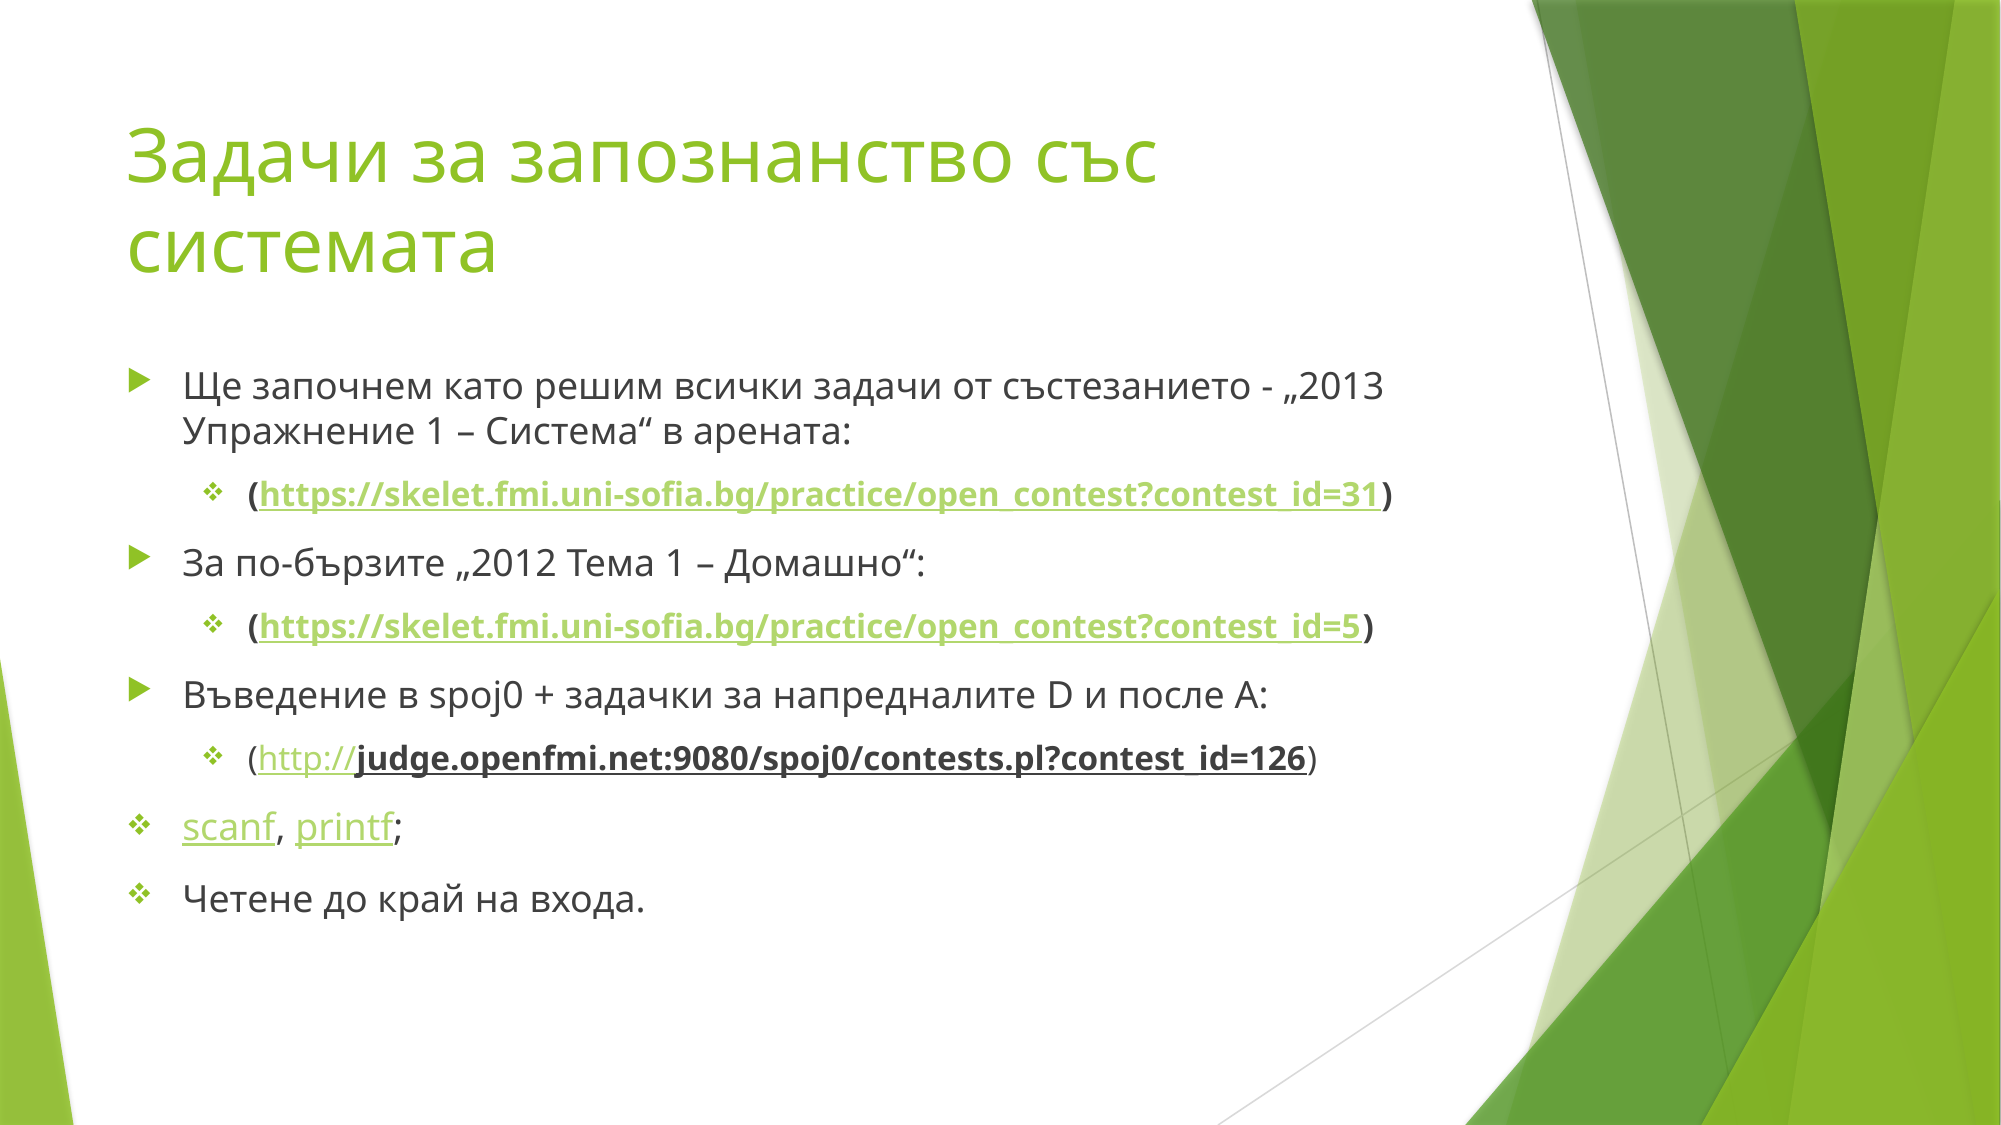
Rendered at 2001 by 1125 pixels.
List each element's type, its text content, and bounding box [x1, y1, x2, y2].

list Ще започнем като решим всички задачи от състезанието - „2013 Упражнение 1 – Система“ в арената: (https://skelet.fmi.uni-sofia.bg/practice/open_contest?contest_id=31) За по-бързите „2012 Тема 1 – Домашно“: (https://skelet.fmi.uni-sofia.bg/practice/open_contest?contest_id=5) Въведение в spoj0 + задачки за напредналите D и после A: (http://judge.openfmi.net:9080/spoj0/contests.pl?contest_id=126) scanf, printf; Четене до край на входа. [111, 354, 1522, 992]
title Задачи за запознанство със системата [111, 99, 1522, 317]
